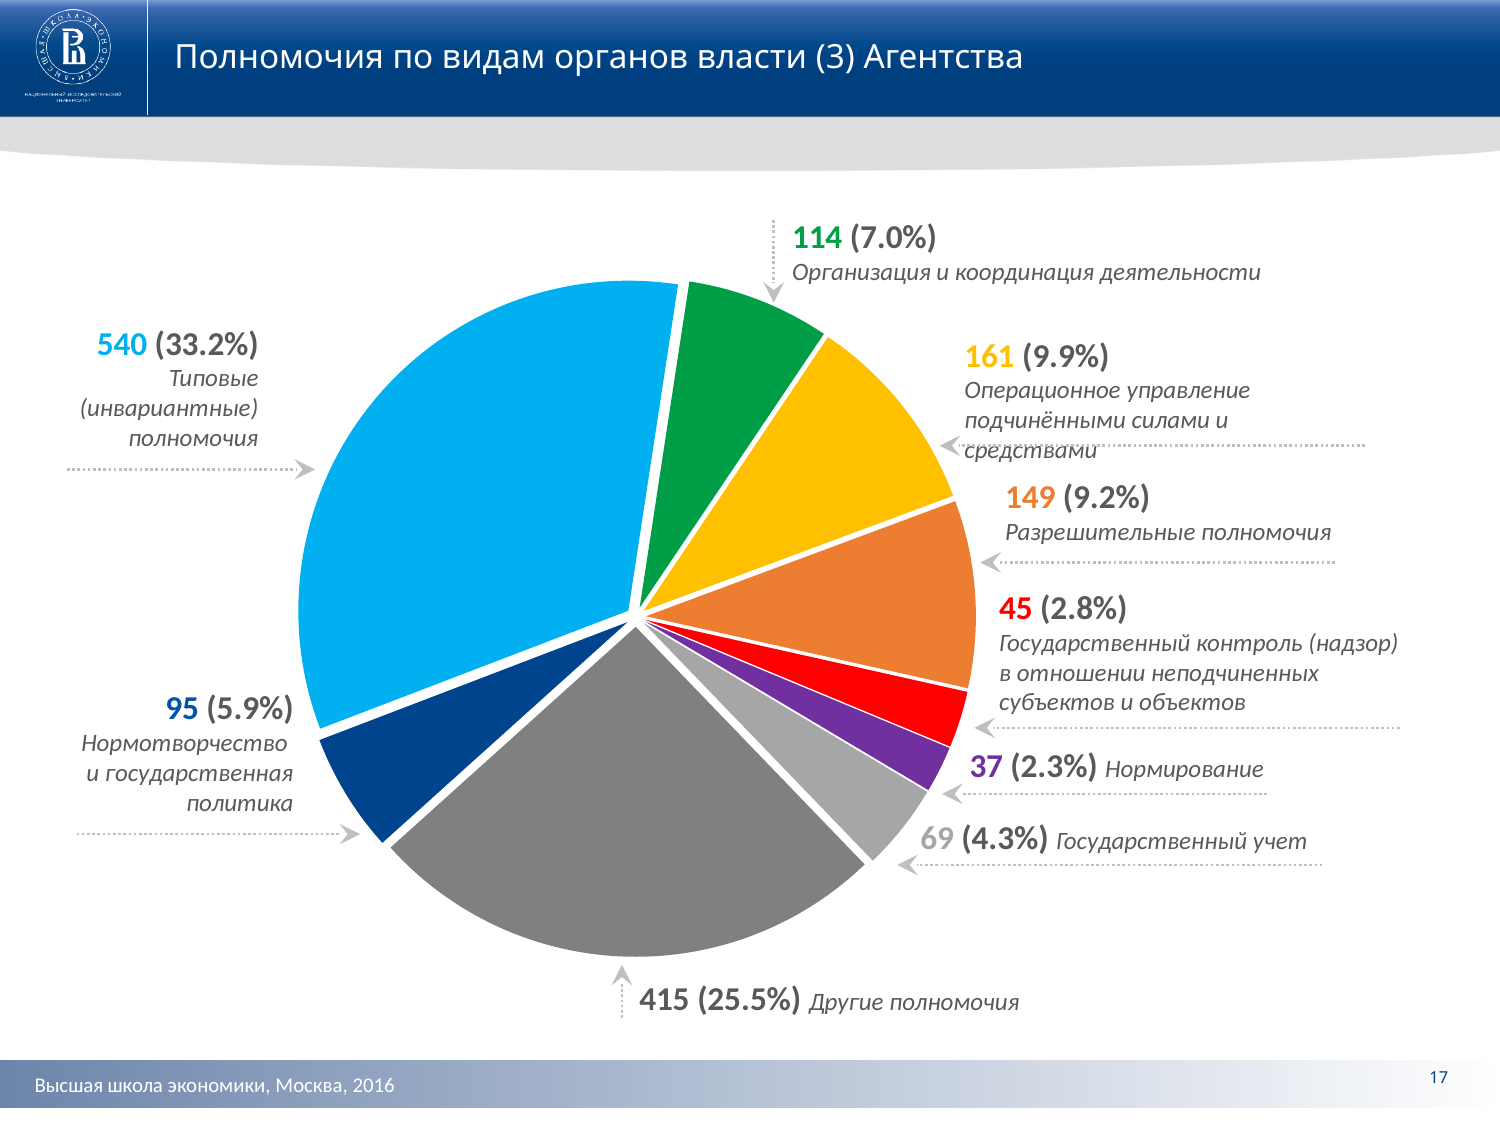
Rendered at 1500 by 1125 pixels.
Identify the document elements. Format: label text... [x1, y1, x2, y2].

picture [0, 0, 1500, 173]
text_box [773, 207, 1500, 303]
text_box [974, 578, 1418, 728]
text_box 540 (33.2%) Типовые (инвариантные) полномочия [64, 314, 218, 459]
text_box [942, 736, 1282, 794]
chart [218, 219, 1500, 1094]
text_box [621, 964, 1038, 1026]
list Полномочия по видам органов власти (3) Агентства [159, 0, 1500, 116]
text_box 95 (5.9%) Нормотворчество и государственная политика [66, 679, 218, 824]
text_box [980, 467, 1424, 563]
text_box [897, 809, 1326, 865]
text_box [939, 326, 1383, 446]
